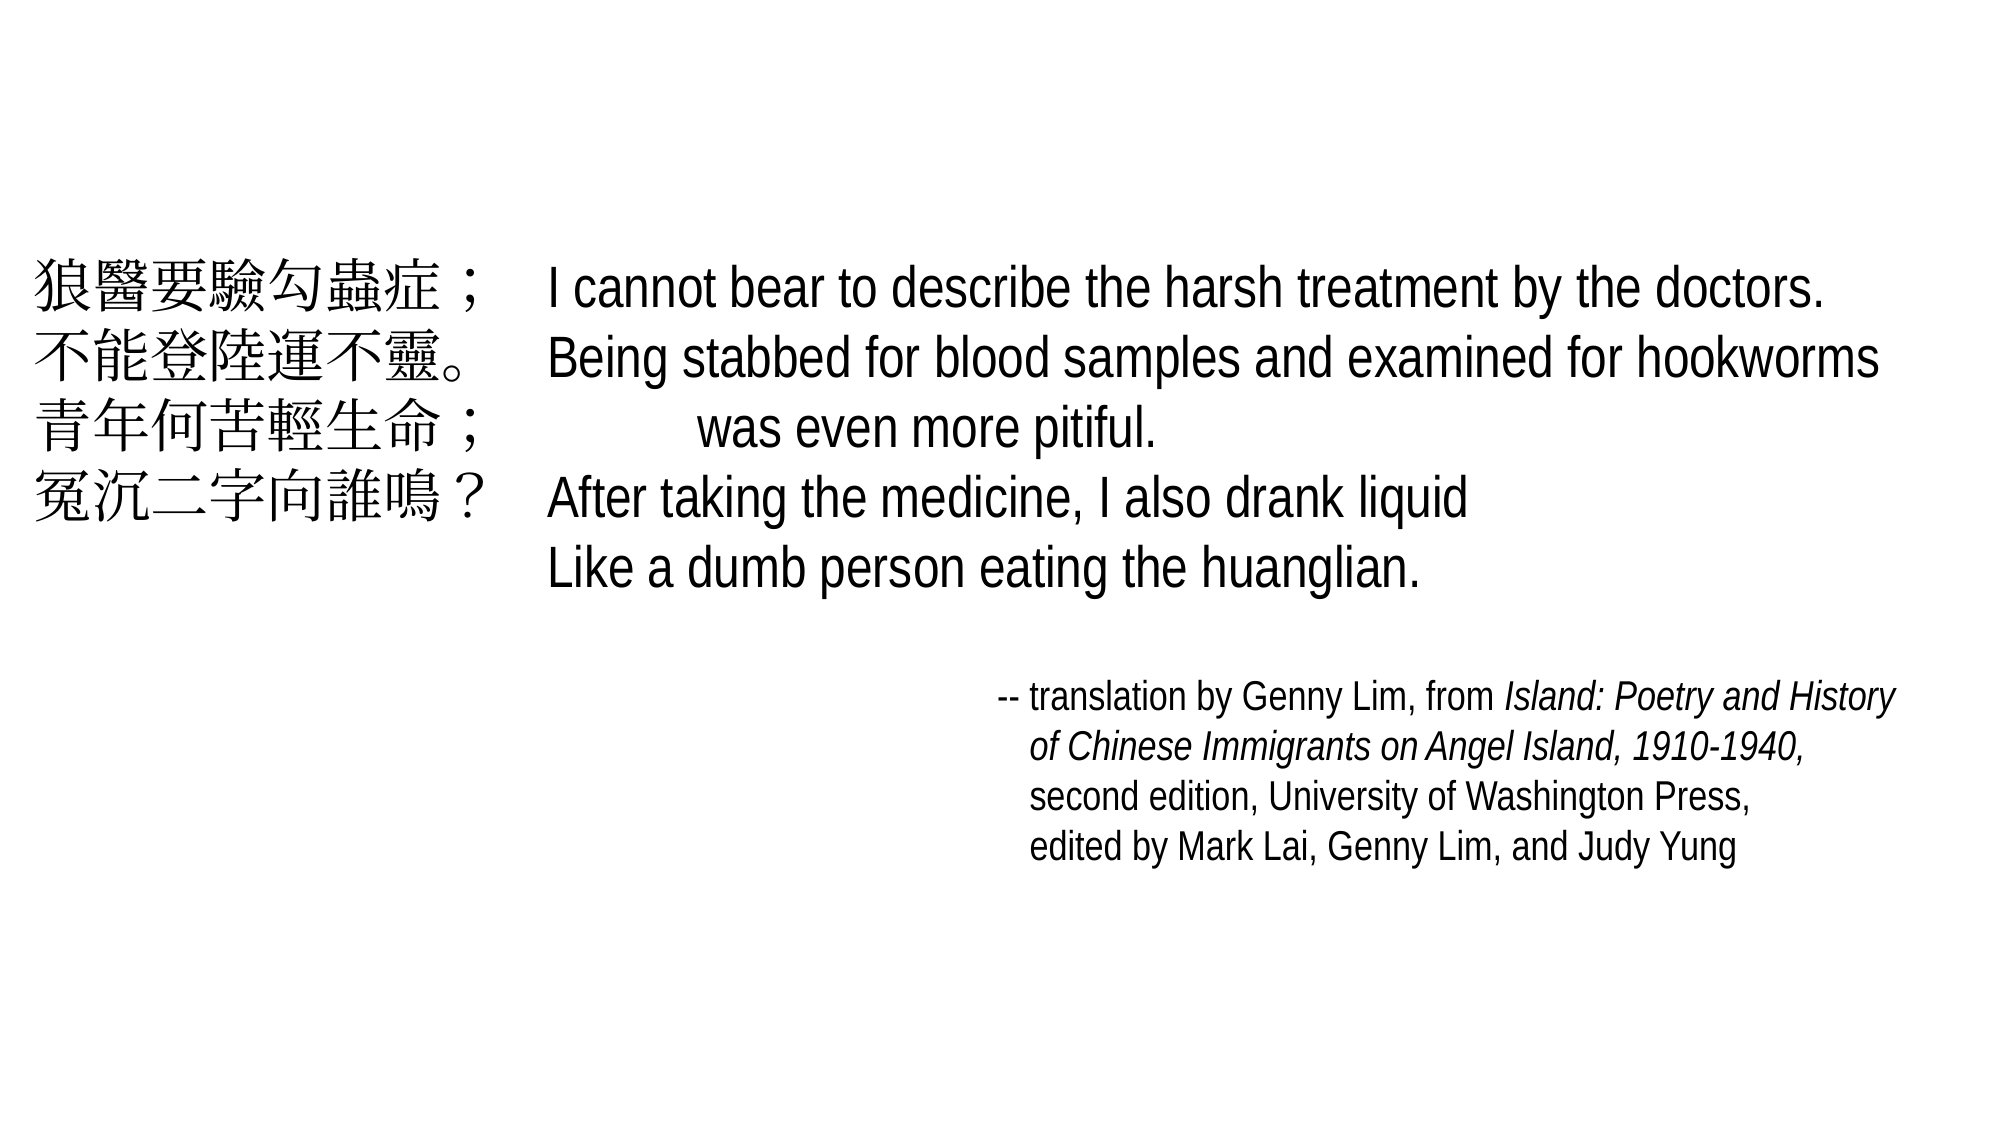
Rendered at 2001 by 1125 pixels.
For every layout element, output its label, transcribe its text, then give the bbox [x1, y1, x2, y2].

text_box 狼醫要驗勾蟲症； 不能登陸運不靈。 青年何苦輕生命； 冤沉二字向誰鳴？ [19, 241, 521, 537]
text_box I cannot bear to describe the harsh treatment by the doctors. Being stabbed for blood samples and examined for hookworms was even more pitiful. After taking the medicine, I also drank liquid Like a dumb person eating the huanglian. -- translation by Genny Lim, from Island: Poetry and History -- of Chinese Immigrants on Angel Island, 1910-1940, -- second edition, University of Washington Press, -- edited by Mark Lai, Genny Lim, and Judy Yung [532, 241, 1981, 877]
